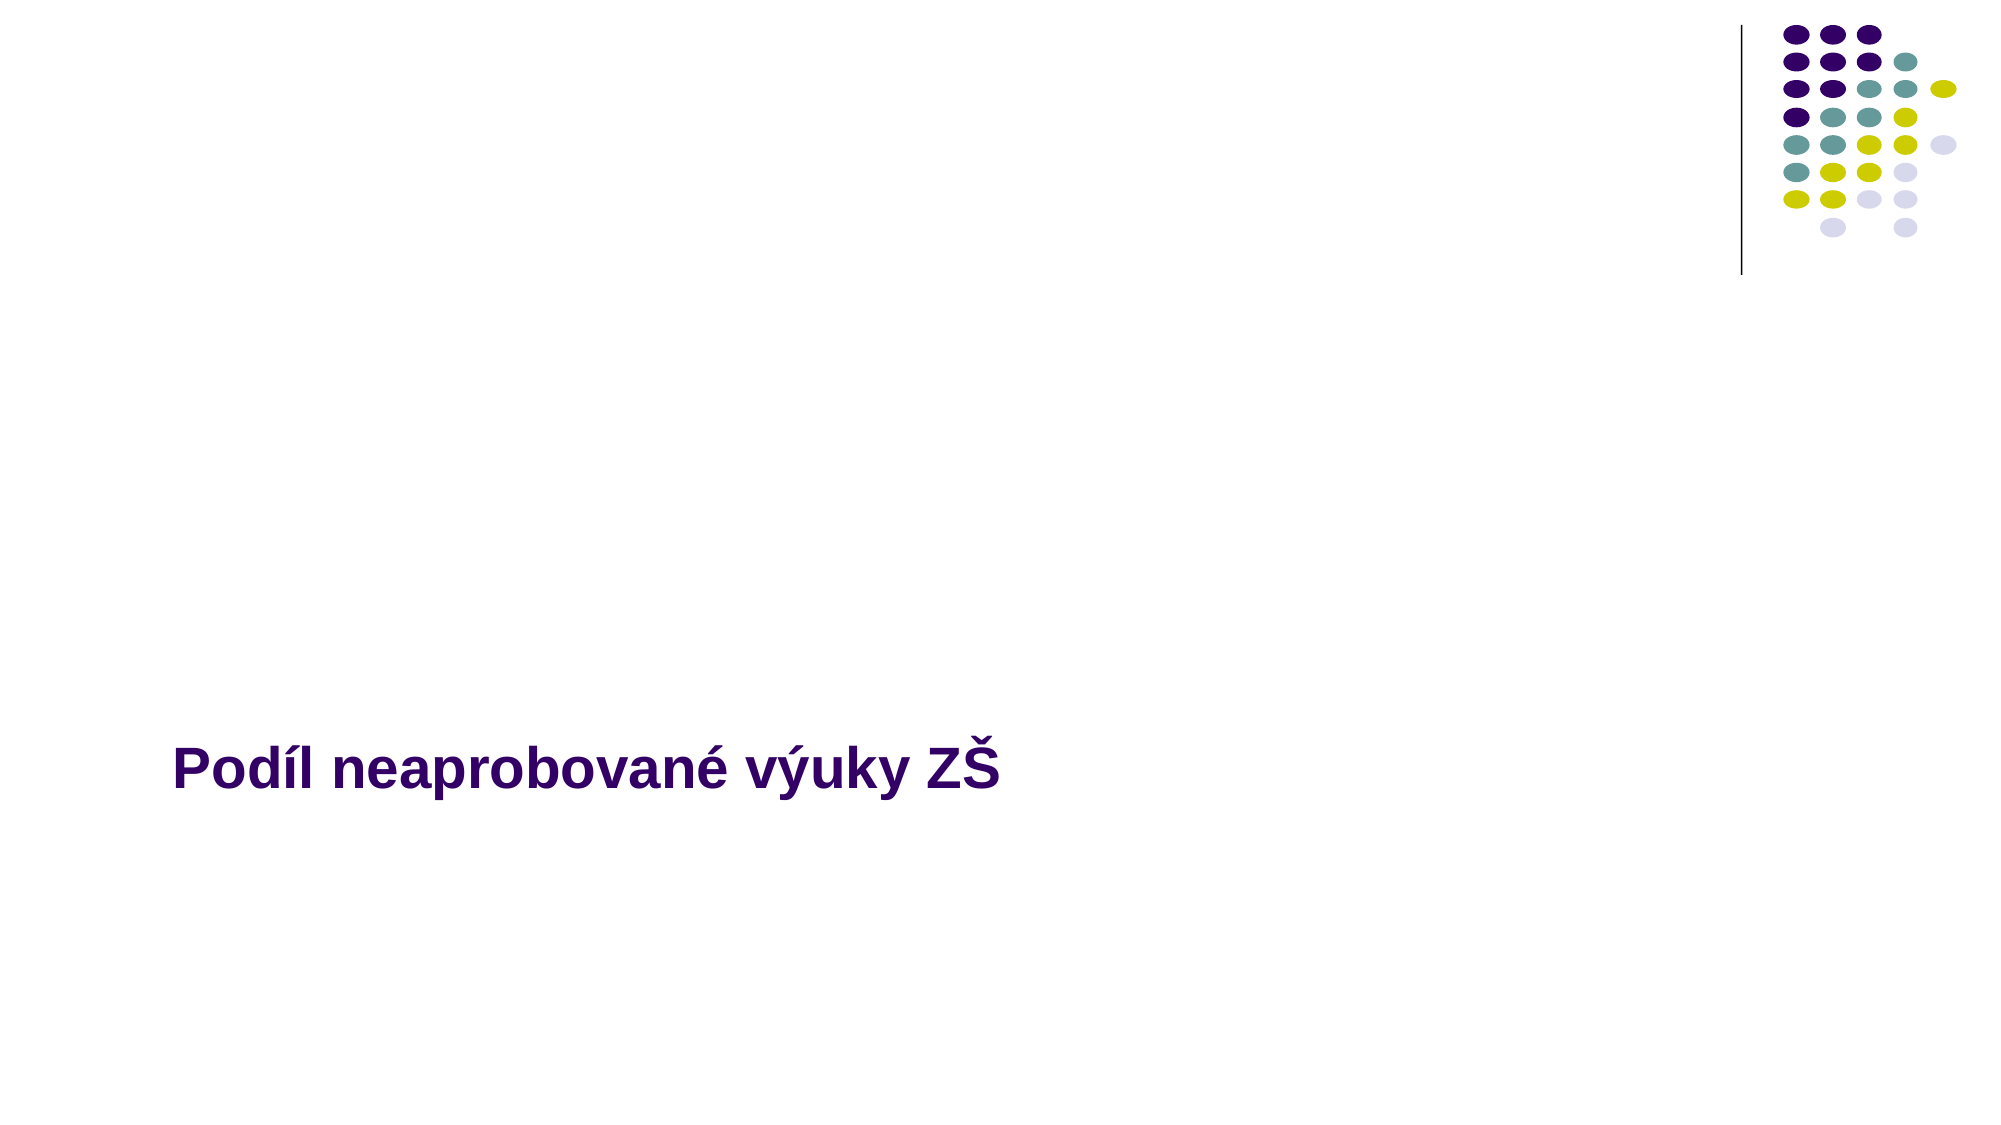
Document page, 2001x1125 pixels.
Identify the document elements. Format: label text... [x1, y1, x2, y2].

title Podíl neaprobované výuky ZŠ [157, 722, 1859, 947]
